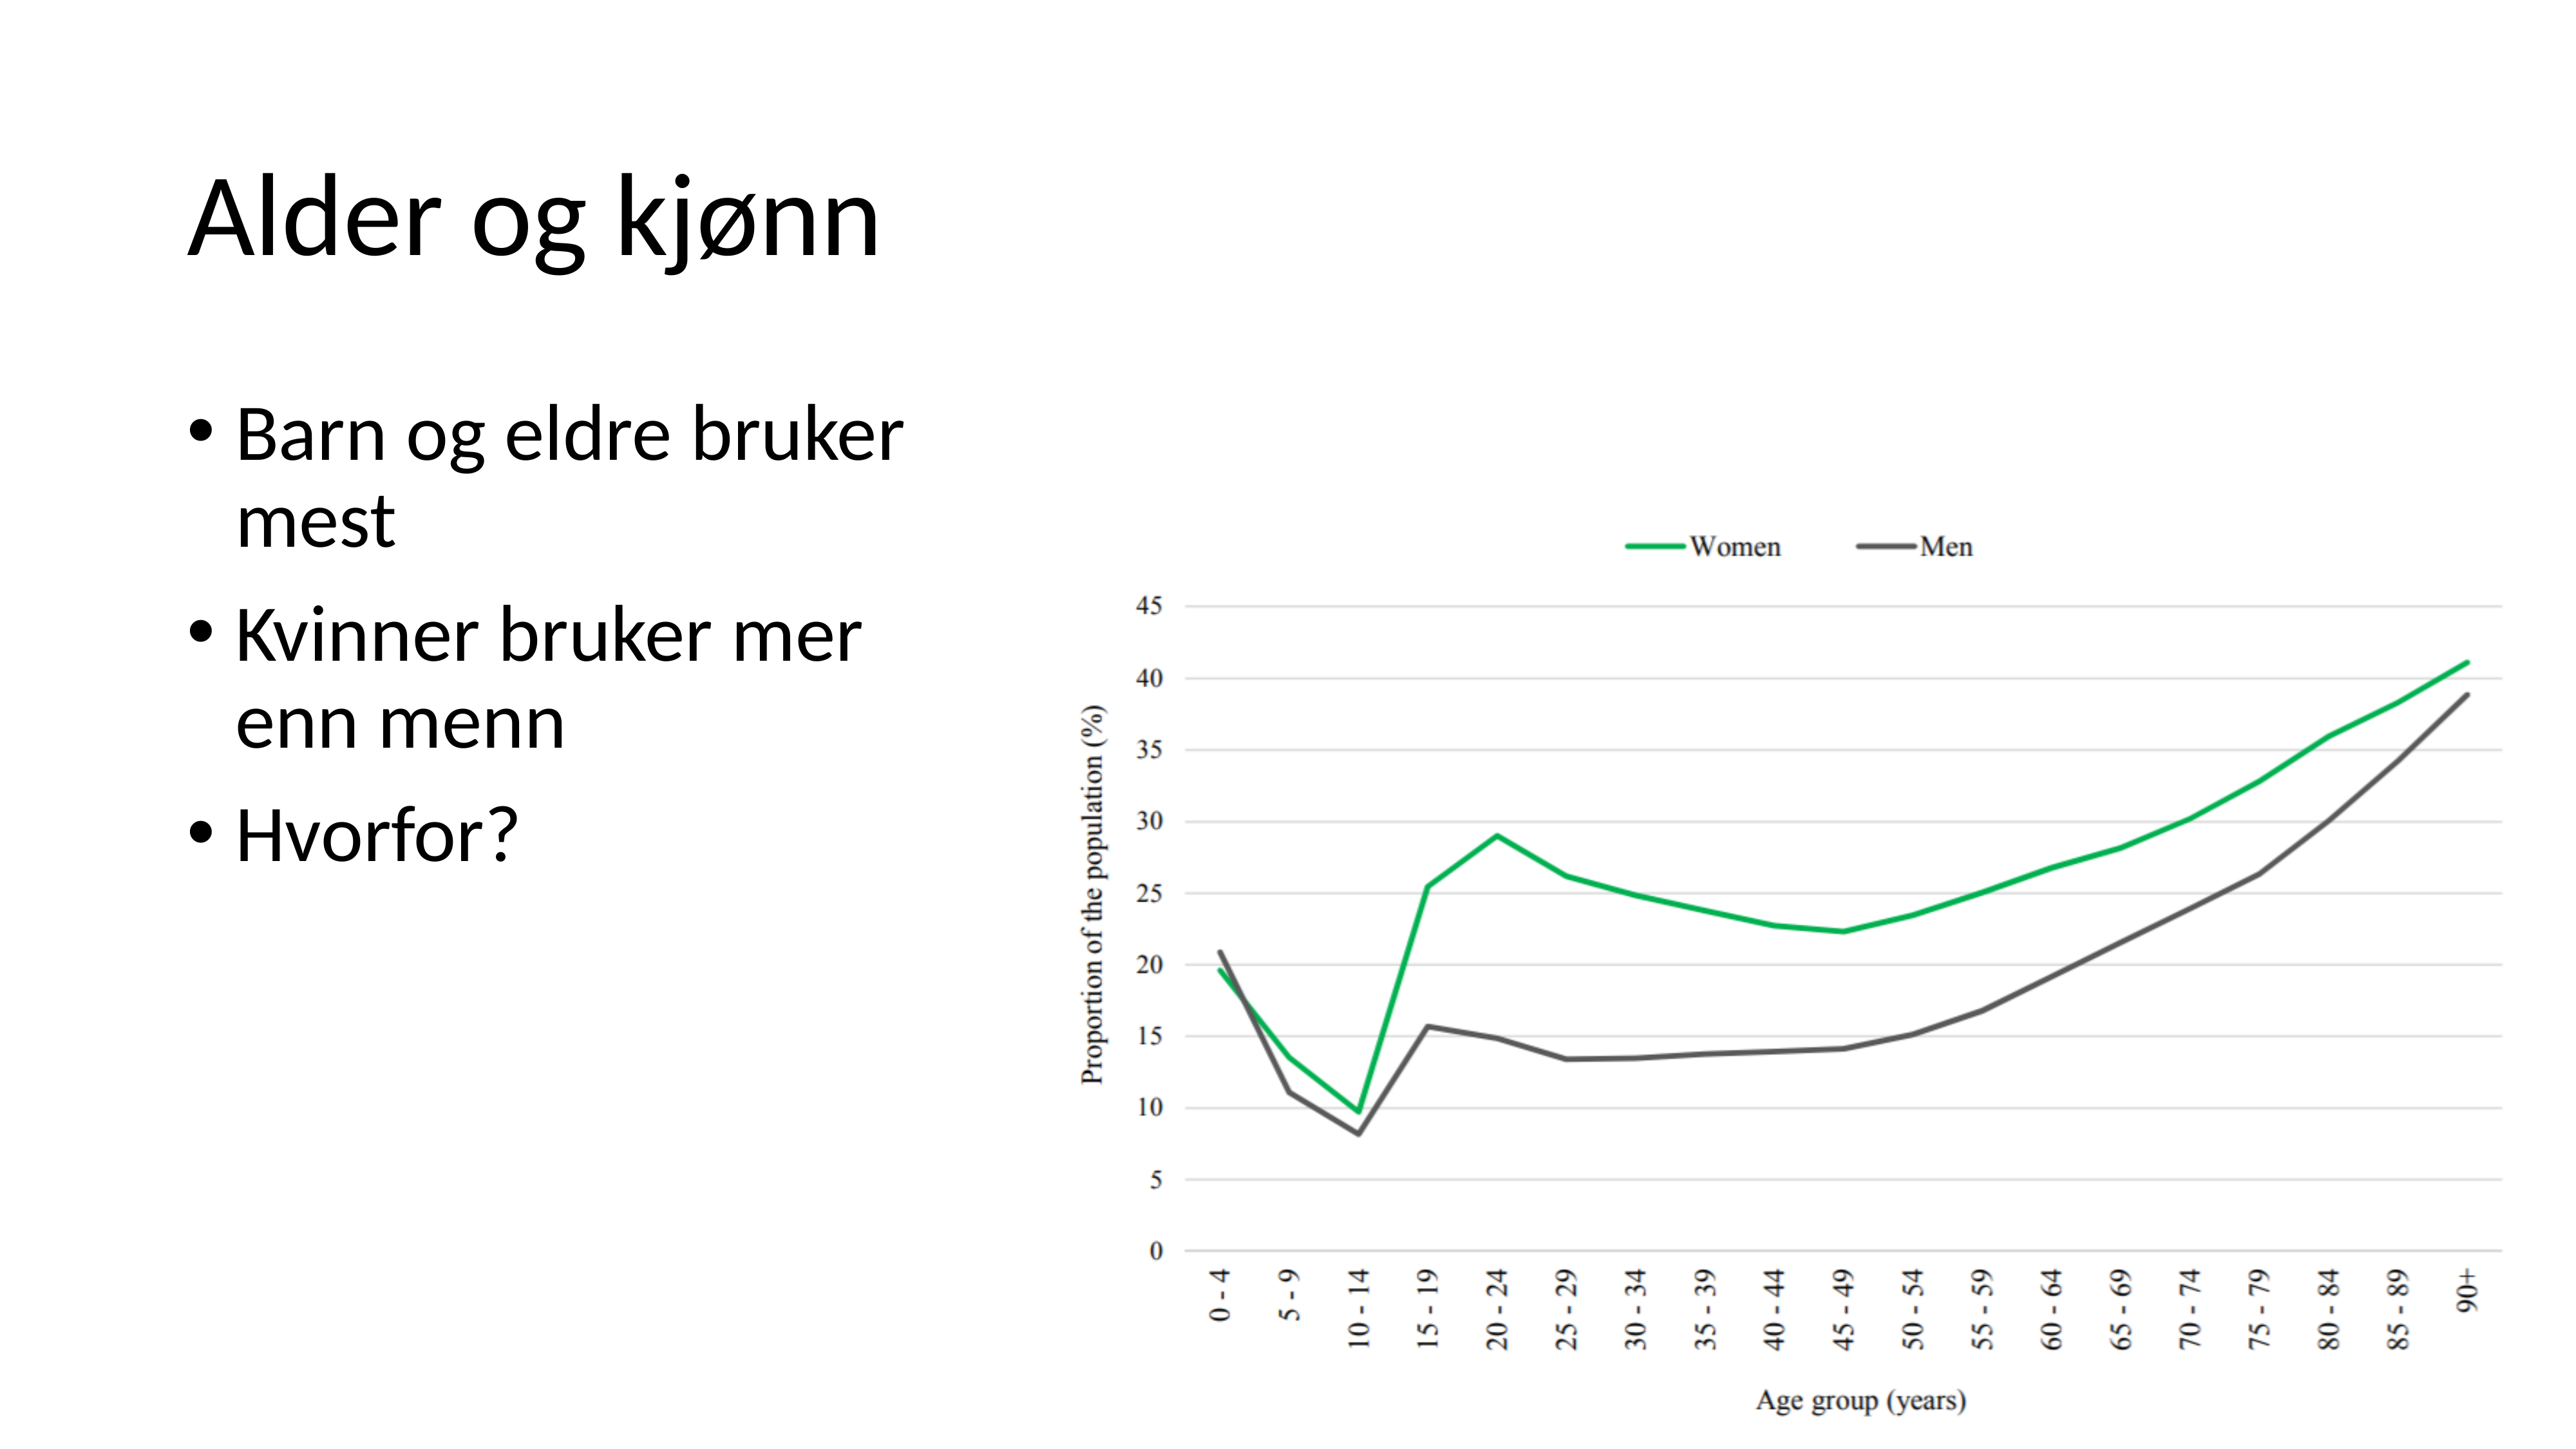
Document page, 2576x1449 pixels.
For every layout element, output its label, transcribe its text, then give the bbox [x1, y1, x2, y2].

title Alder og kjønn [176, 77, 2399, 357]
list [981, 450, 2576, 1449]
text_box Barn og eldre bruker mest Kvinner bruker mer enn menn Hvorfor? [176, 385, 985, 1305]
